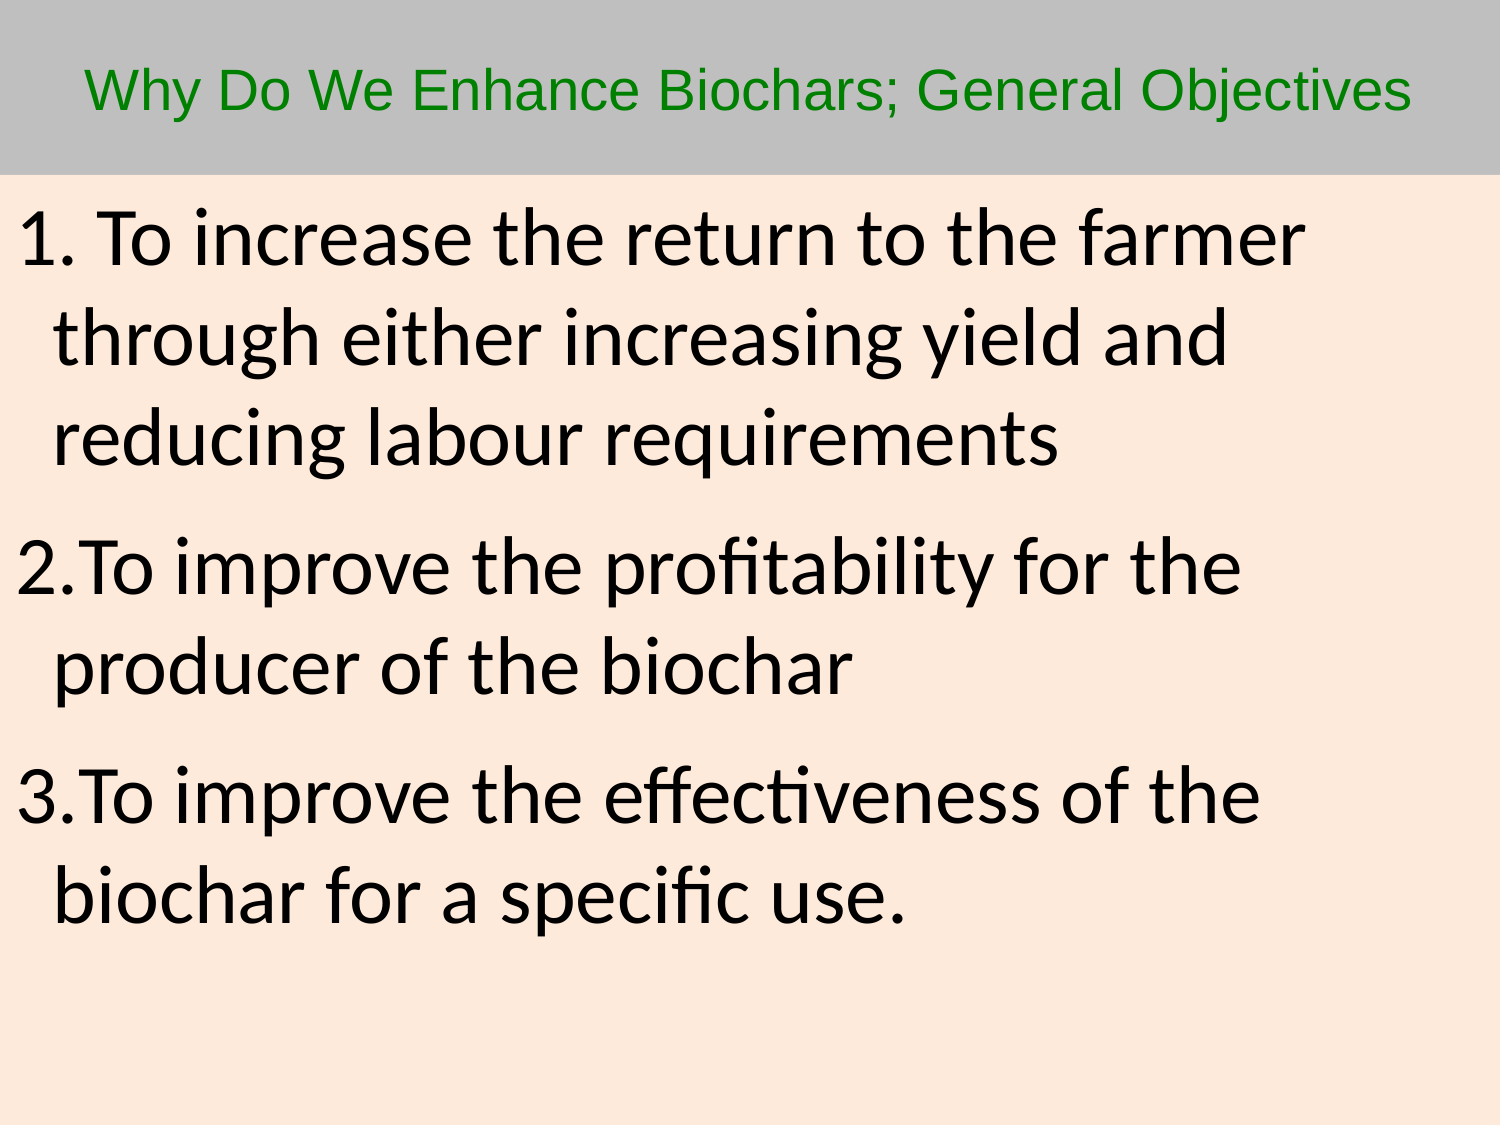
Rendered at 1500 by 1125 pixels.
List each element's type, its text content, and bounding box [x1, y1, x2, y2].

title Why Do We Enhance Biochars; General Objectives [0, 0, 1500, 174]
list To increase the return to the farmer through either increasing yield and reducing labour requirements To improve the profitability for the producer of the biochar To improve the effectiveness of the biochar for a specific use. [0, 174, 1500, 1125]
text_box [1391, 75, 1422, 136]
